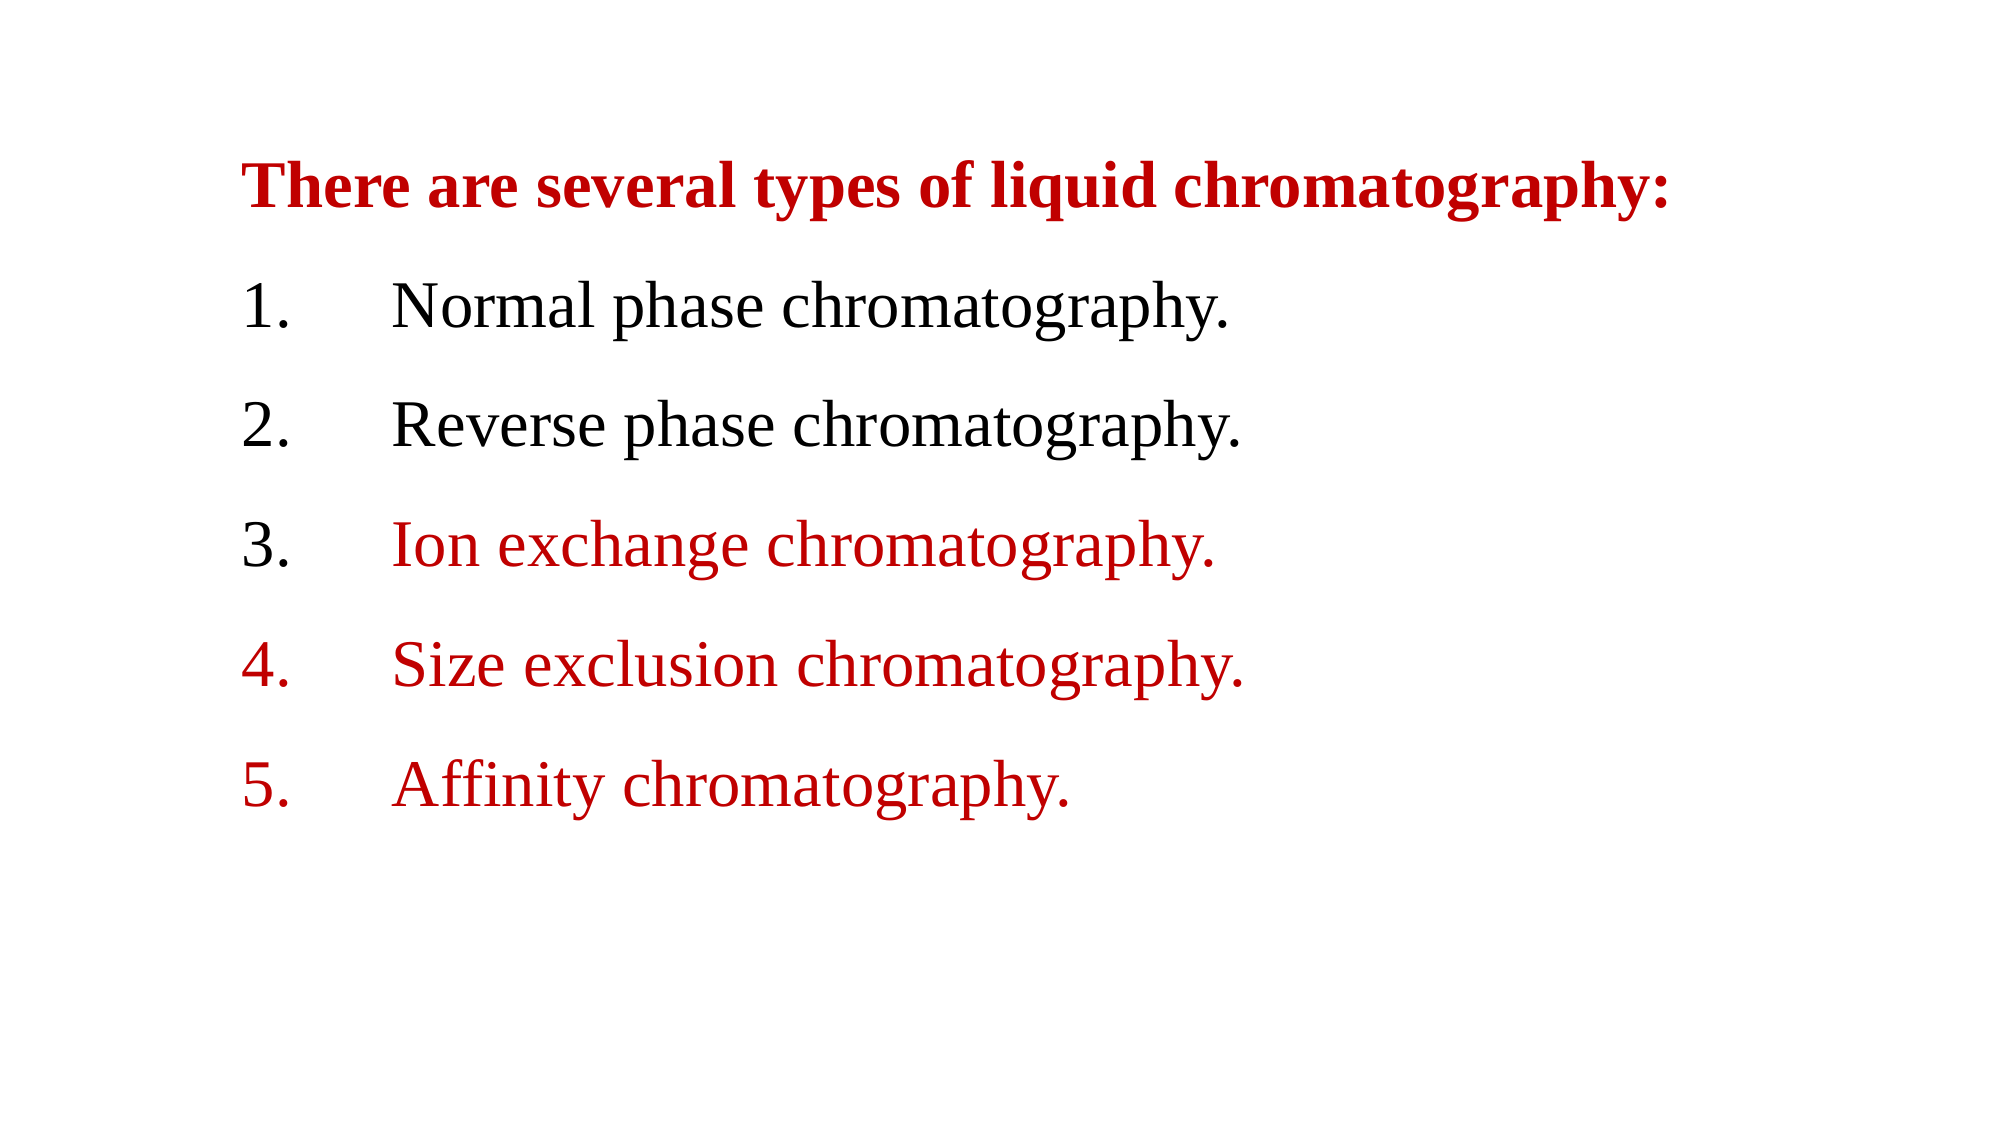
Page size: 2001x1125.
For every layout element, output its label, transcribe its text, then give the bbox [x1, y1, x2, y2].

text_box There are several types of liquid chromatography: 1. Normal phase chromatography. 2. Reverse phase chromatography. 3. Ion exchange chromatography. 4. Size exclusion chromatography. 5. Affinity chromatography. [227, 93, 1773, 828]
